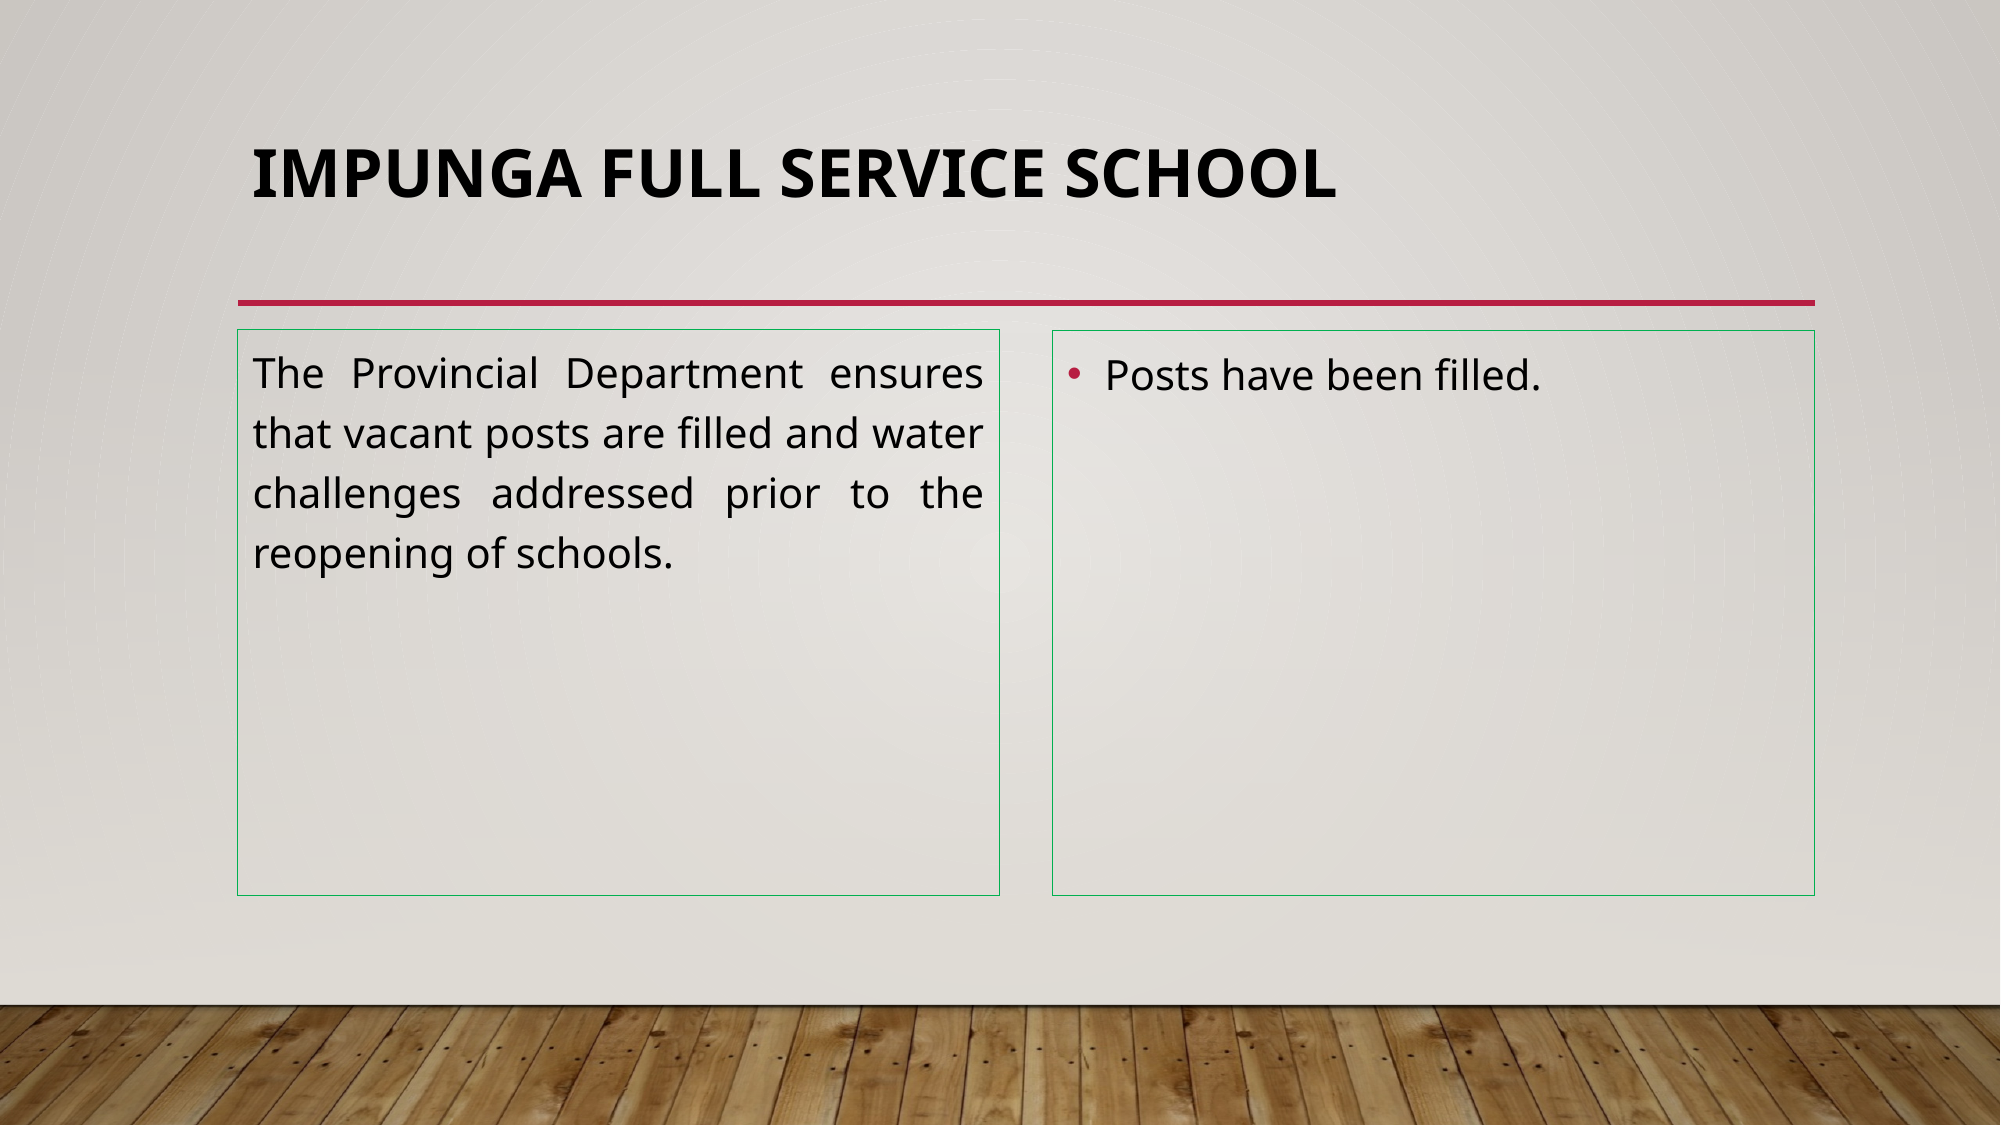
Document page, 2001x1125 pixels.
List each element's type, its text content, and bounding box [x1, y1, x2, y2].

list The Provincial Department ensures that vacant posts are filled and water challenges addressed prior to the reopening of schools. [237, 329, 1000, 896]
title IMPUNGA FULL SERVICE SCHOOL [237, 132, 1814, 306]
picture [0, 1005, 2000, 1125]
list Posts have been filled. [1052, 330, 1815, 896]
